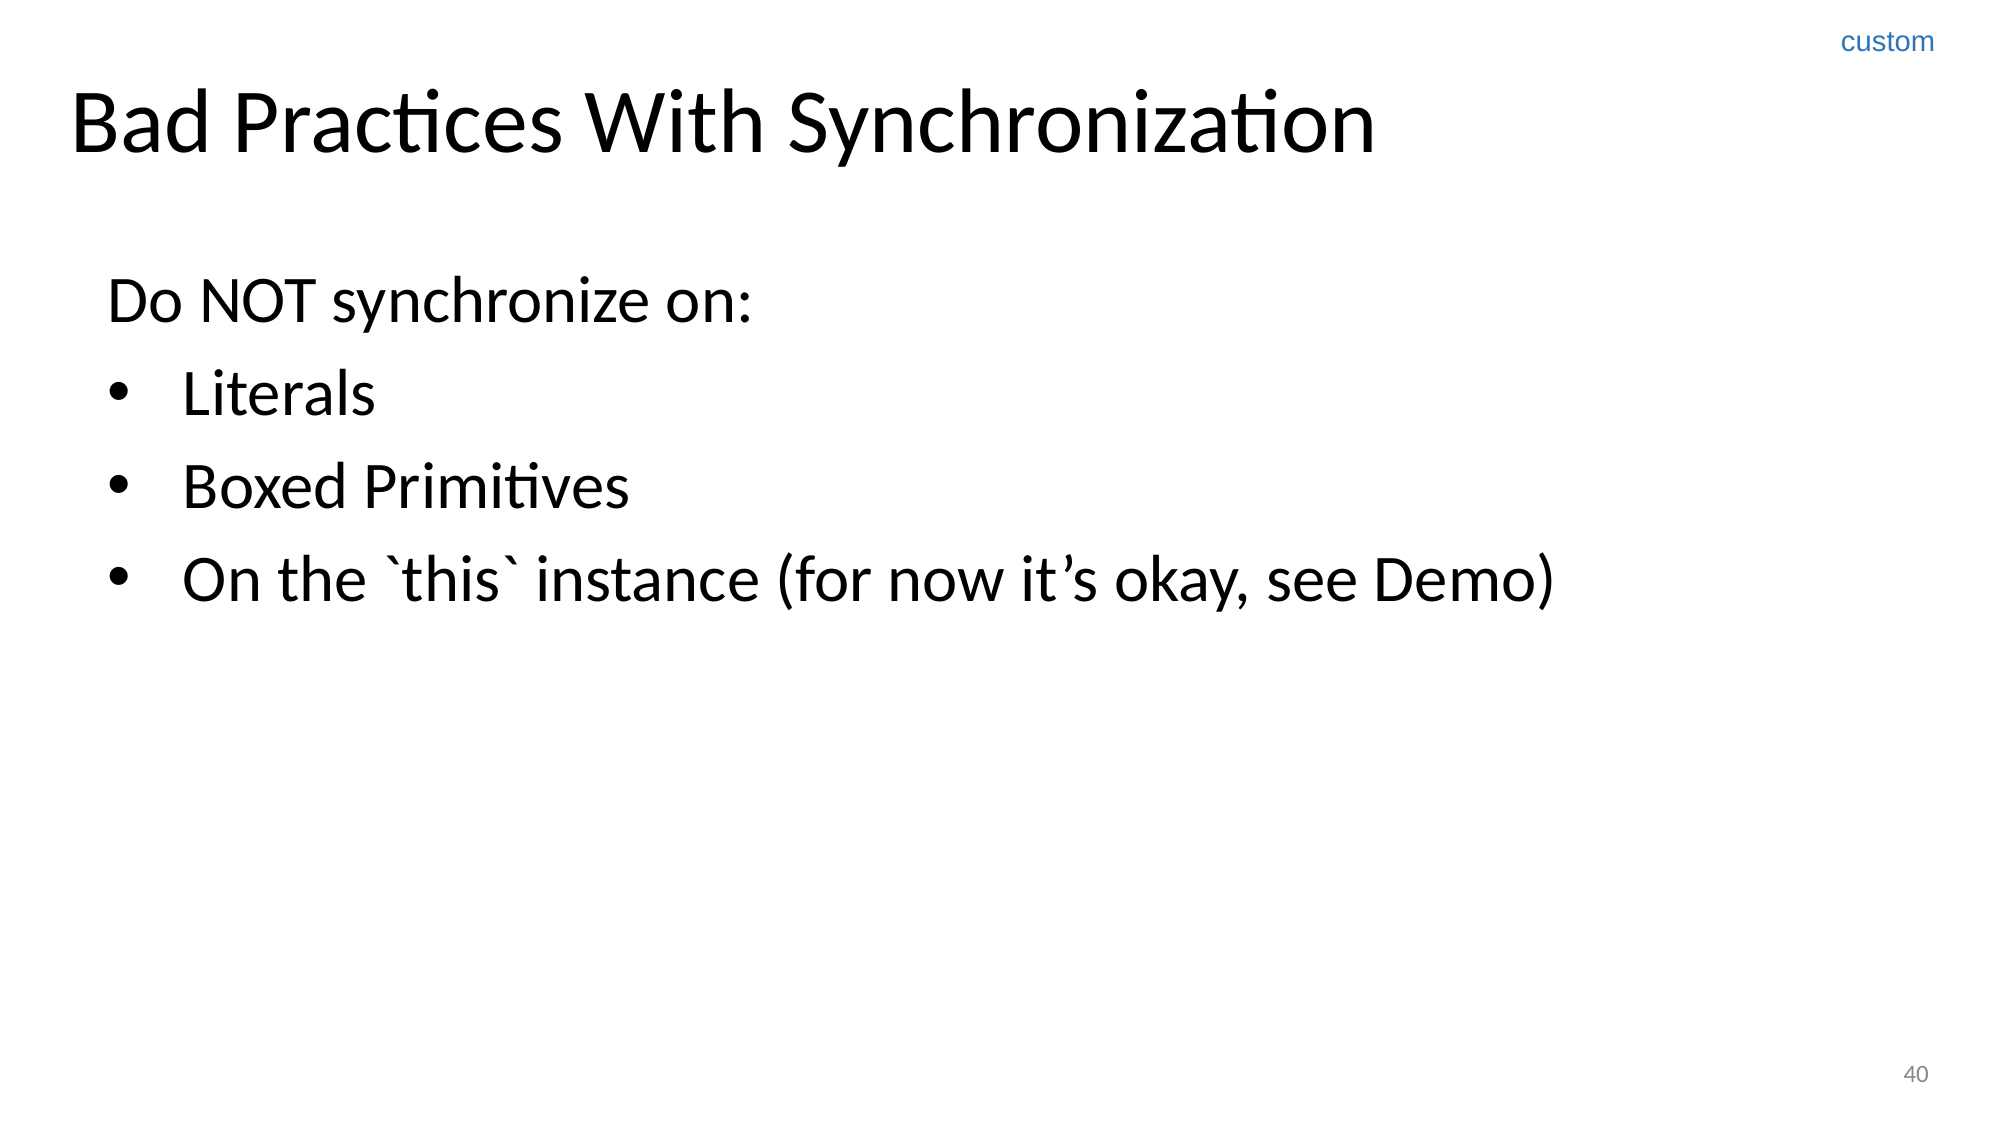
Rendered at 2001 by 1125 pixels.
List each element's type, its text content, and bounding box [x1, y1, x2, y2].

title Bad Practices With Synchronization [55, 29, 1945, 216]
slide_number 40 [1412, 1042, 1945, 1103]
list Do NOT synchronize on: Literals Boxed Primitives On the `this` instance (for now it’s okay, see Demo) [55, 250, 1945, 1018]
text_box custom [1825, 14, 1951, 65]
